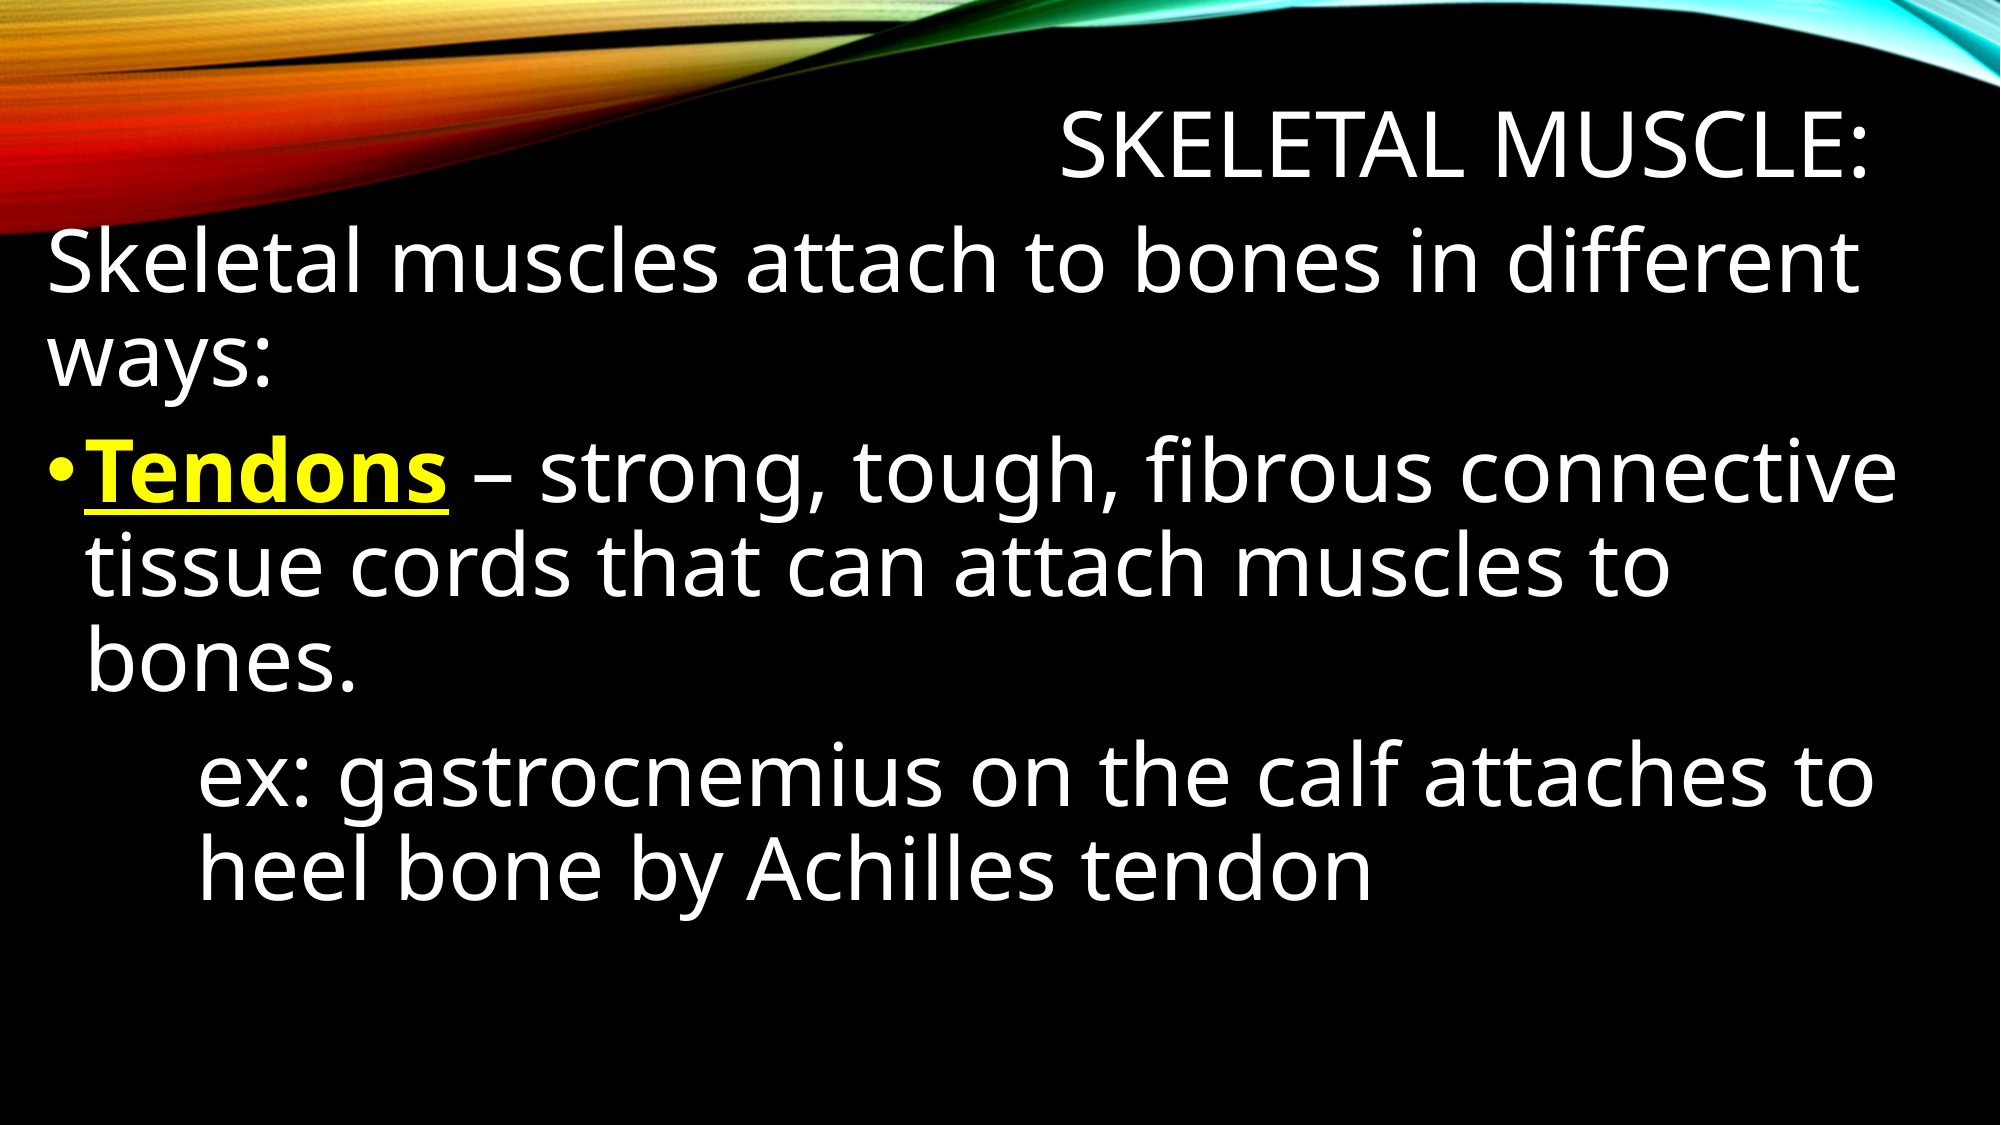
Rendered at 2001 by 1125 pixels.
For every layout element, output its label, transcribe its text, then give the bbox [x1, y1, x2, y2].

picture [0, 0, 2000, 237]
list Skeletal muscles attach to bones in different ways: Tendons – strong, tough, fibrous connective tissue cords that can attach muscles to bones. ex: gastrocnemius on the calf attaches to heel bone by Achilles tendon [31, 209, 1984, 1086]
title Skeletal muscle: [474, 66, 1888, 209]
